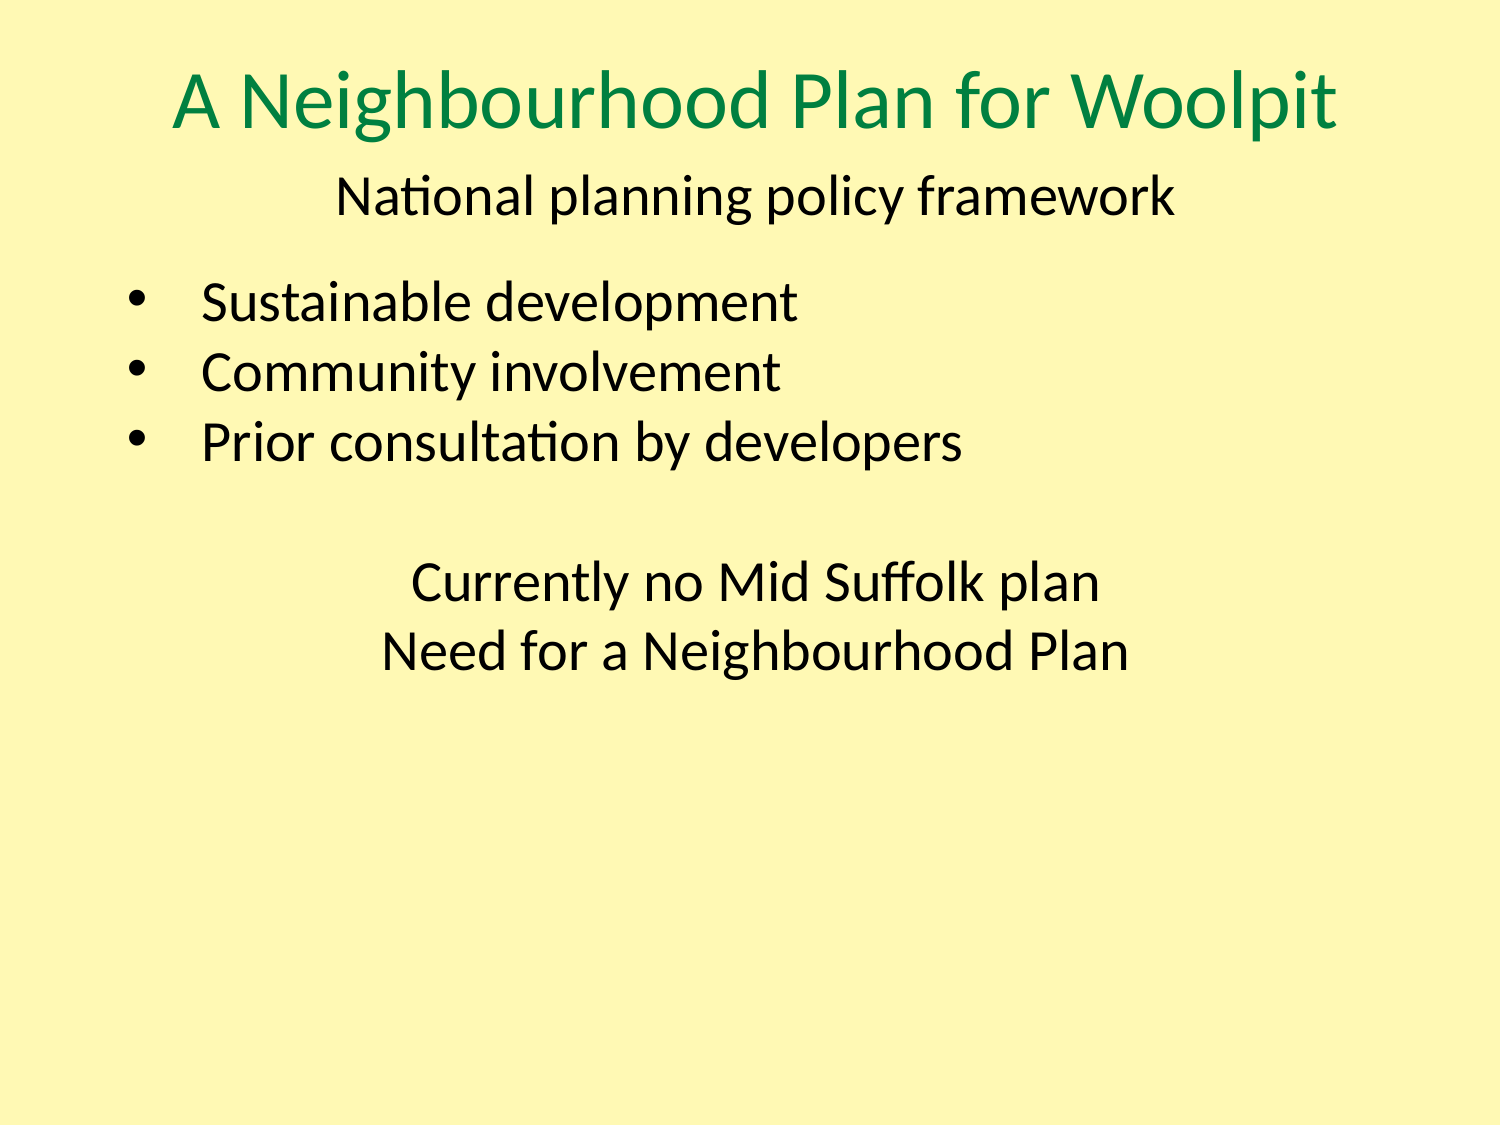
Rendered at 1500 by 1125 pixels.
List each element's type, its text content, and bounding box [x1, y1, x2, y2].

title A Neighbourhood Plan for Woolpit [53, 40, 1459, 149]
text_box Sustainable development Community involvement Prior consultation by developers Currently no Mid Suffolk plan Need for a Neighbourhood Plan [112, 255, 1400, 690]
subtitle National planning policy framework [53, 149, 1459, 232]
